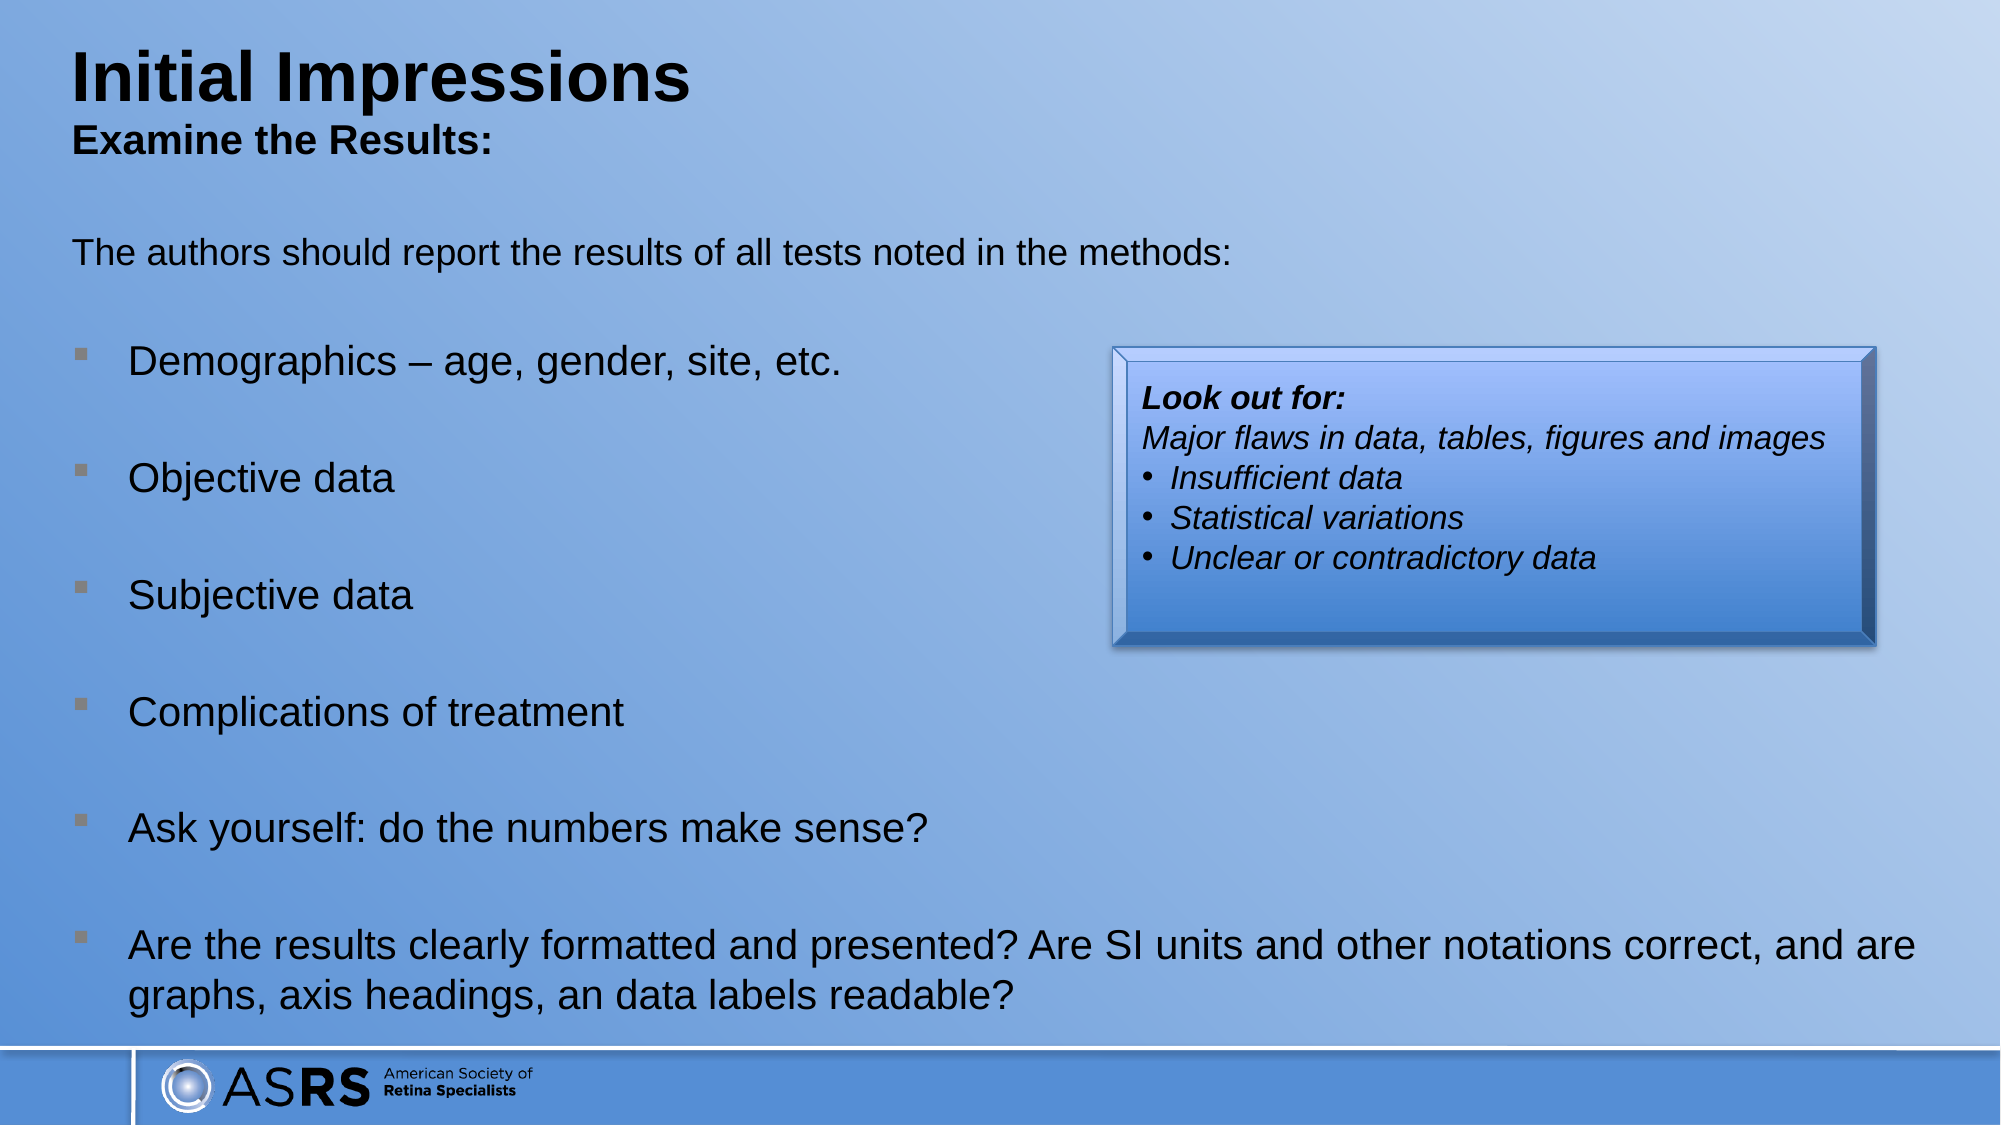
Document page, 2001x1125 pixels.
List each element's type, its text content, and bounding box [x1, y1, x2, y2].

list Examine the Results: The authors should report the results of all tests noted in the methods: Demographics – age, gender, site, etc. Objective data Subjective data Complications of treatment Ask yourself: do the numbers make sense? Are the results clearly formatted and presented? Are SI units and other notations correct, and are graphs, axis headings, an data labels readable? [56, 104, 1975, 1052]
text_box Look out for: Major flaws in data, tables, figures and images Insufficient data Statistical variations Unclear or contradictory data [1112, 346, 1877, 647]
picture [153, 1052, 546, 1117]
title Initial Impressions [56, 21, 1857, 104]
